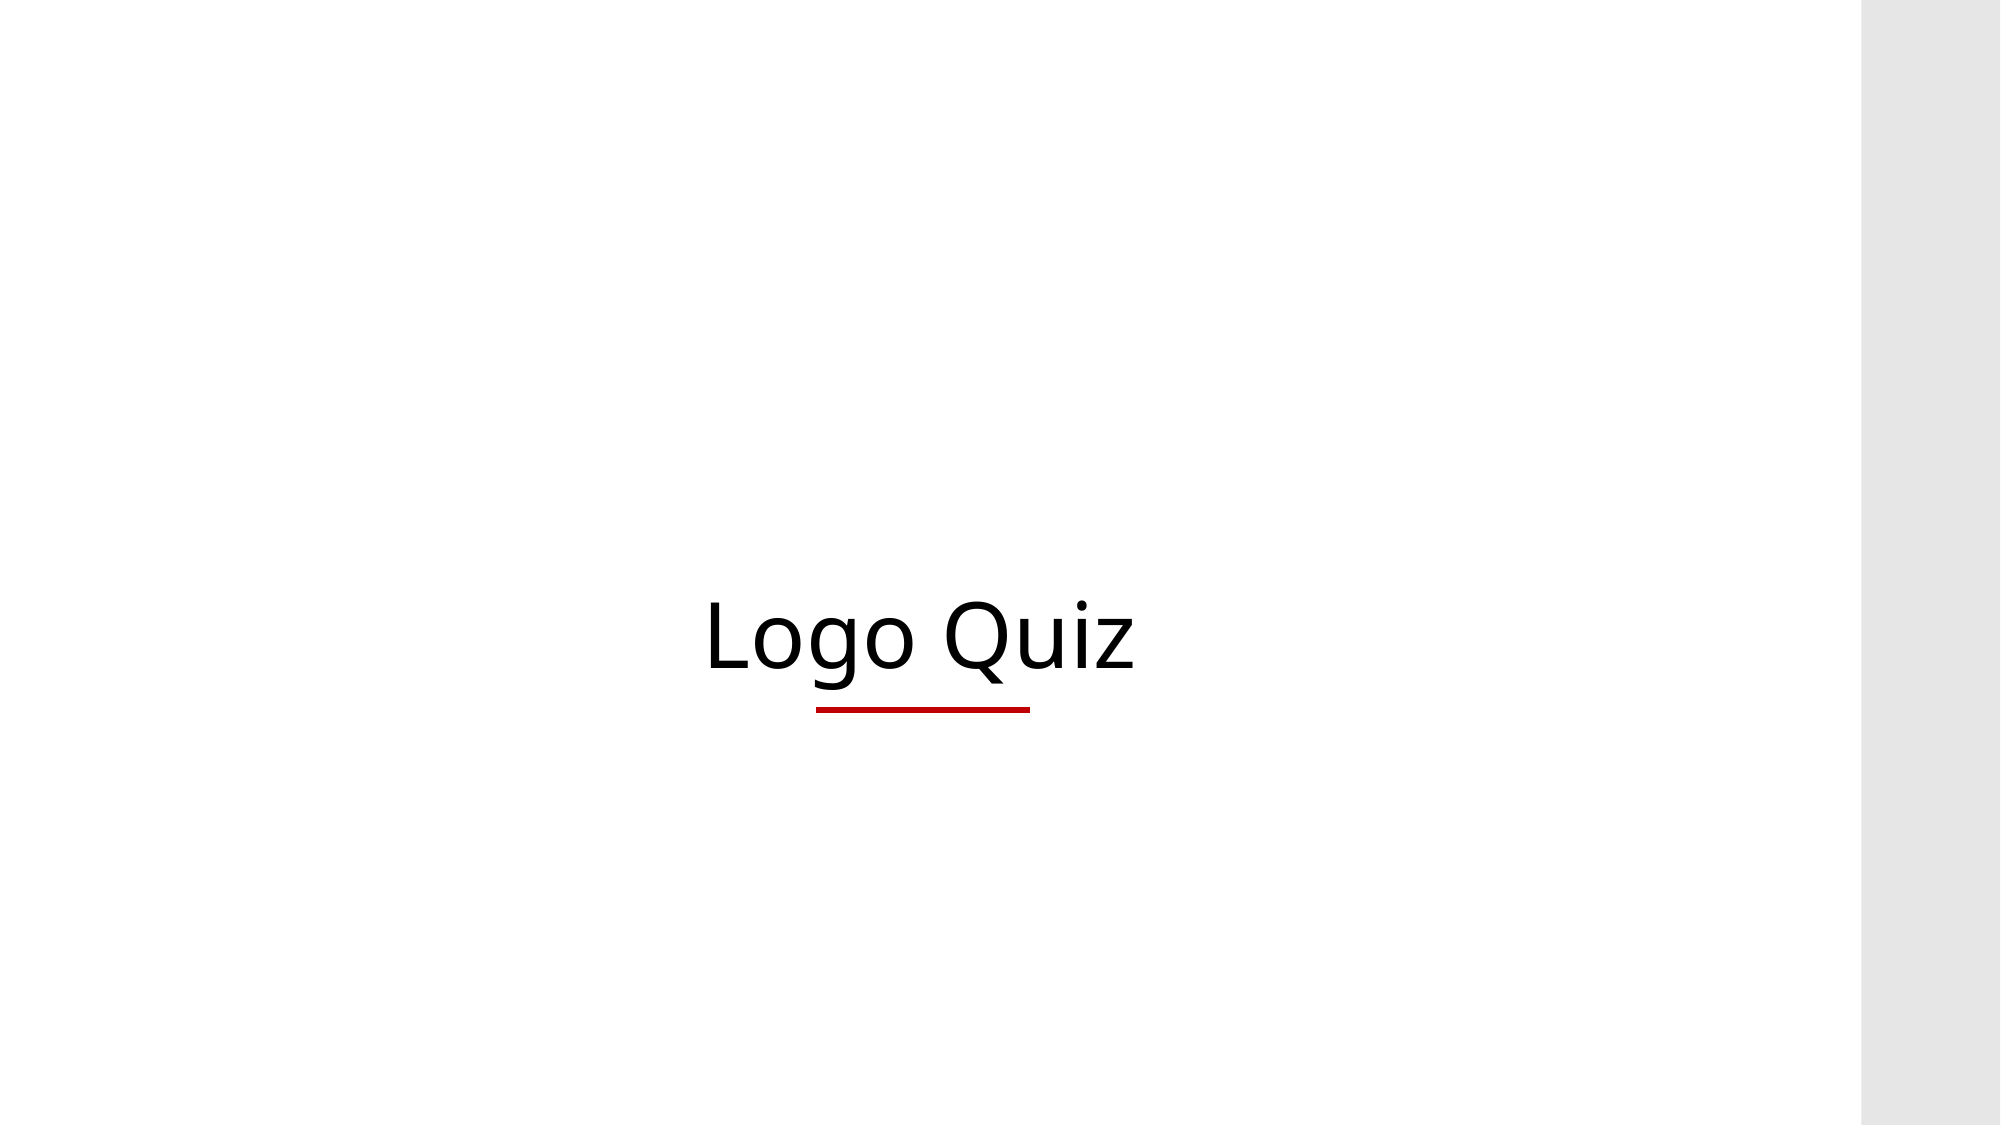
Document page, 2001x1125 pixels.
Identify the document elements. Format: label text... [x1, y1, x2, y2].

title Logo Quiz [57, 530, 1783, 748]
